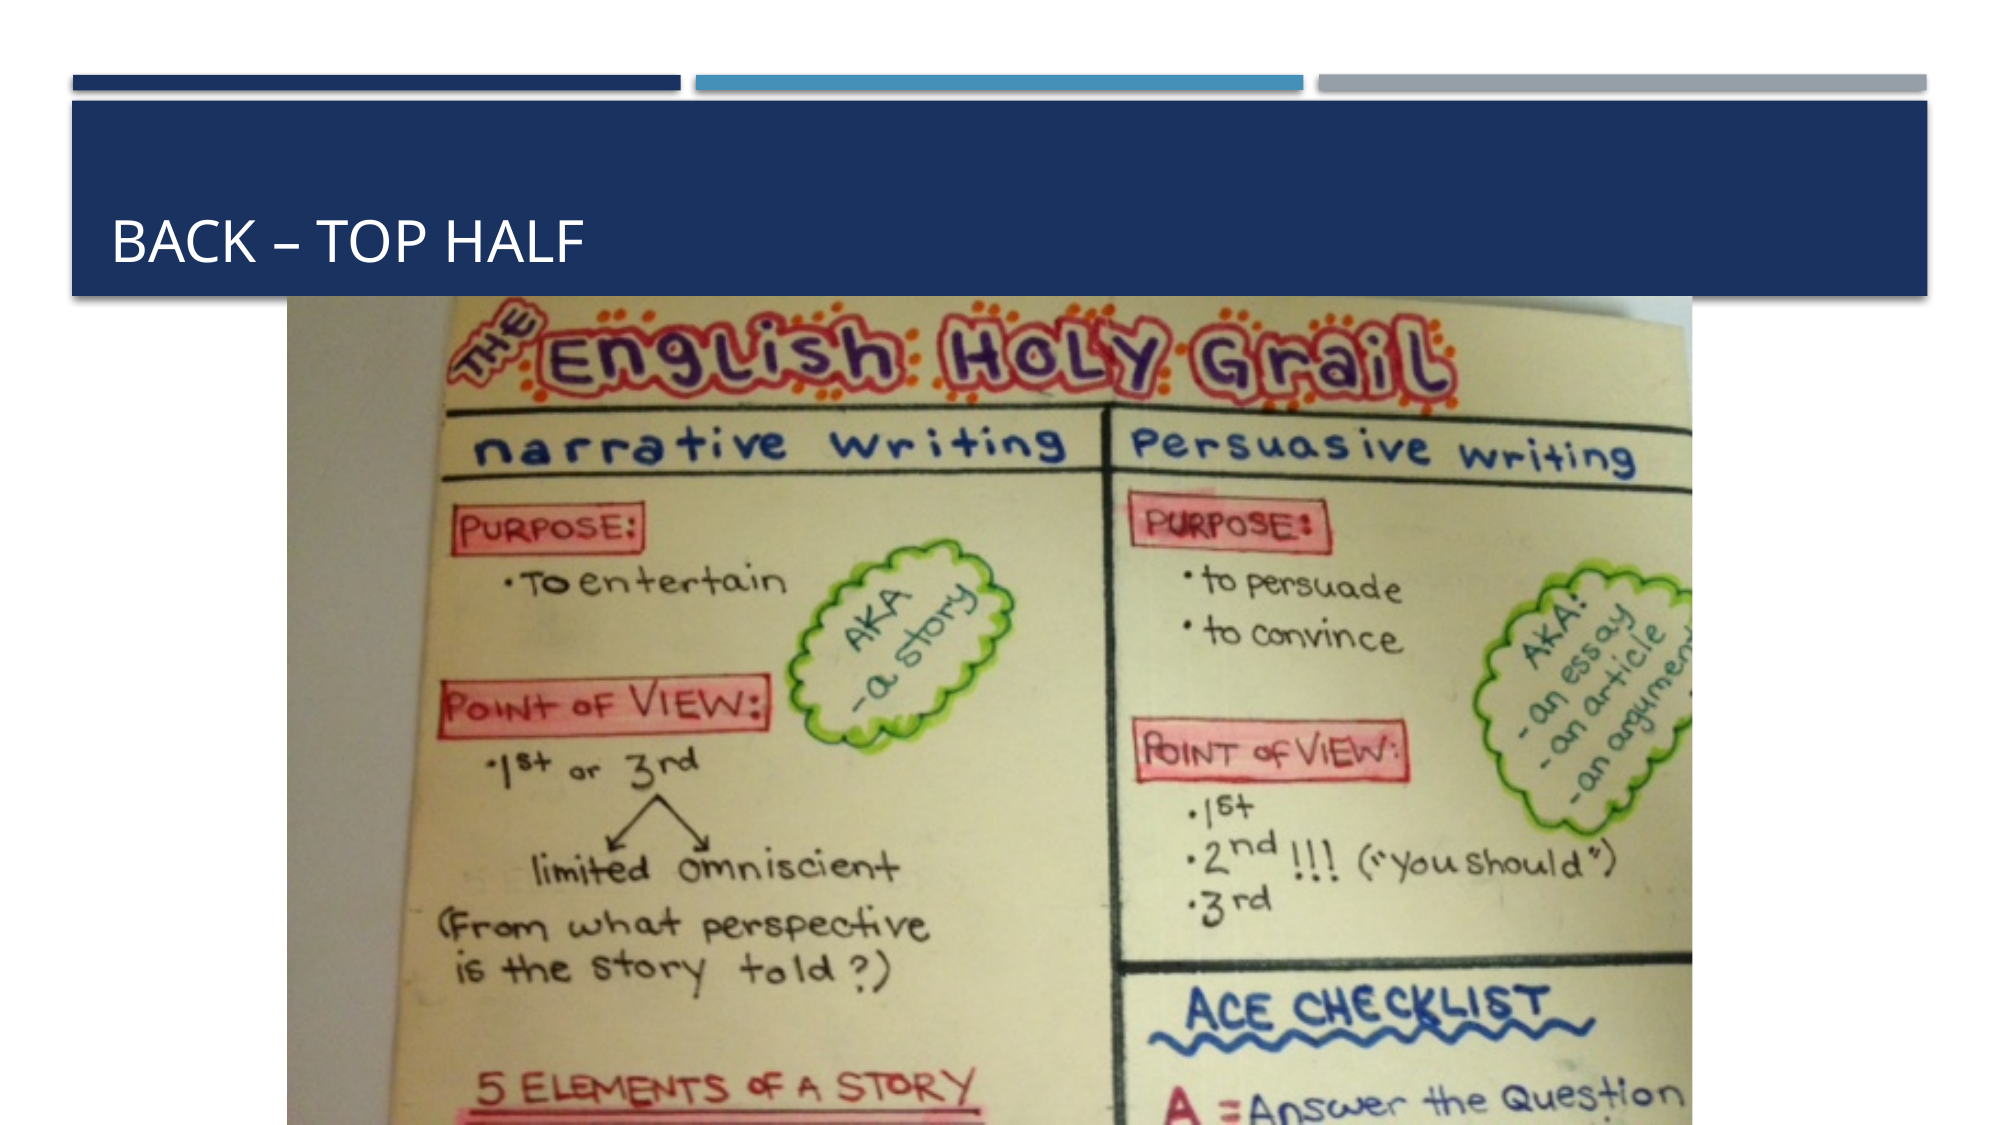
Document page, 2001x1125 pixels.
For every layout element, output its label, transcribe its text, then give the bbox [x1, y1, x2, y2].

title Back – top half [95, 115, 1905, 282]
picture [286, 295, 1693, 1125]
